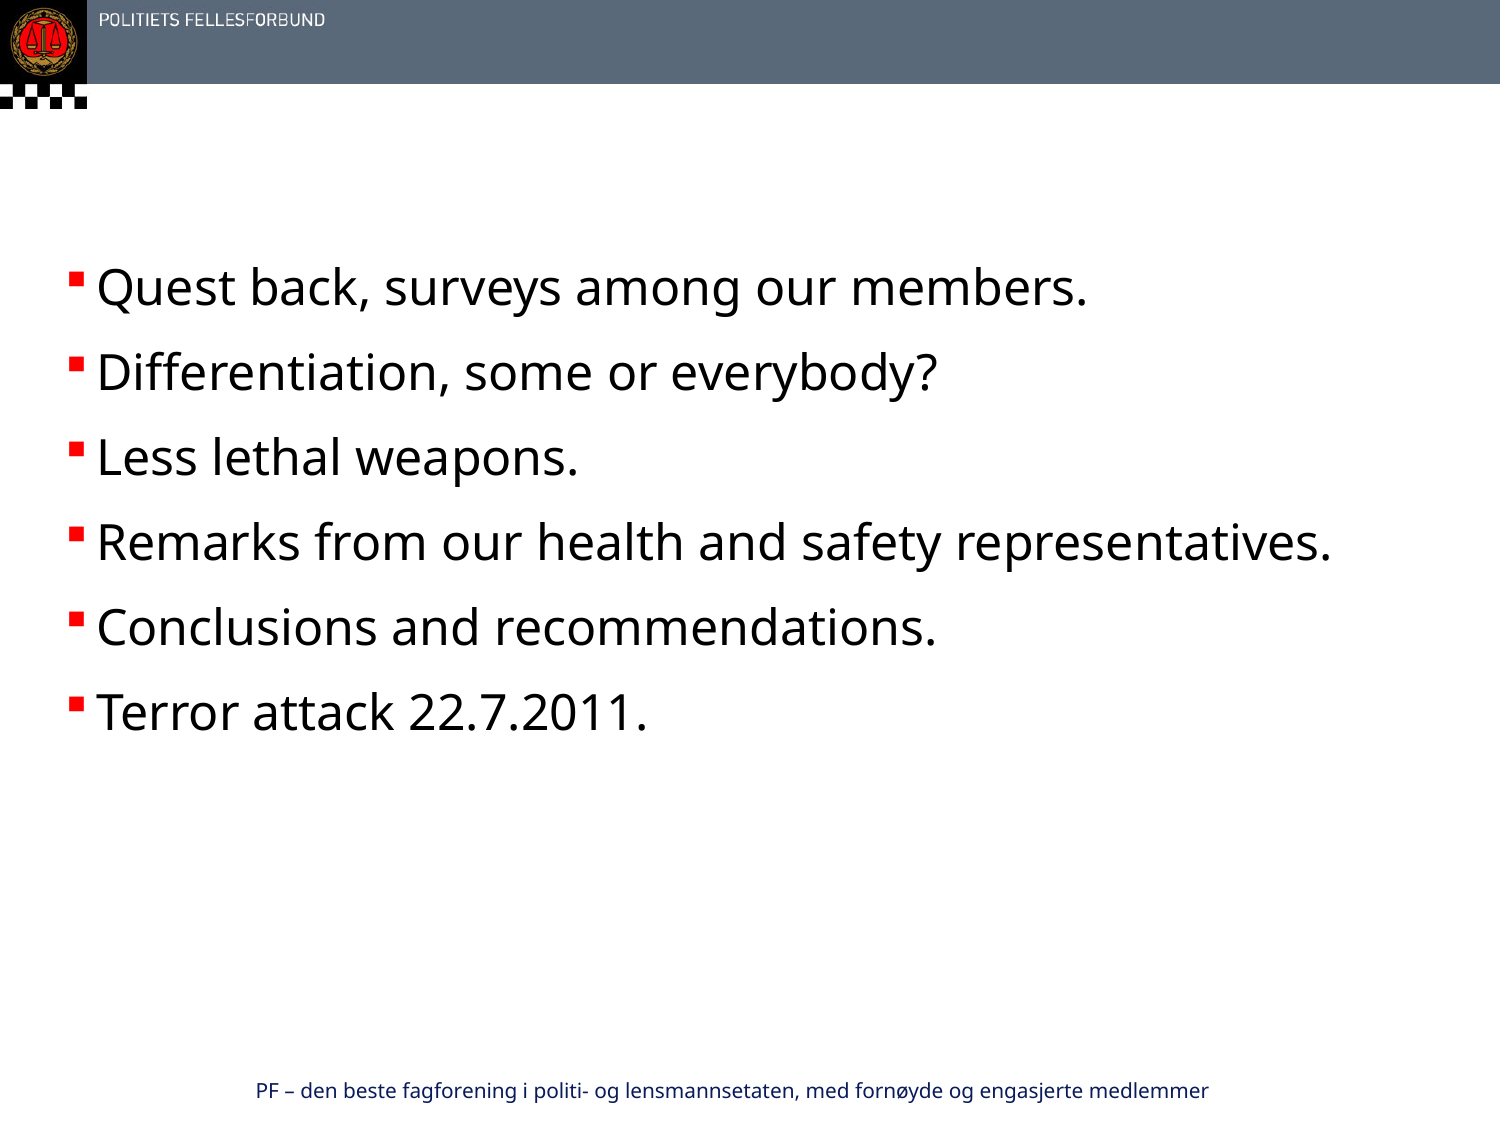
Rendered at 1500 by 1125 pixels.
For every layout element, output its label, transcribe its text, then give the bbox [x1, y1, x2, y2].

footer PF – den beste fagforening i politi- og lensmannsetaten, med fornøyde og engasjerte medlemmer [88, 1070, 1376, 1103]
list Quest back, surveys among our members. Differentiation, some or everybody? Less lethal weapons. Remarks from our health and safety representatives. Conclusions and recommendations. Terror attack 22.7.2011. [64, 255, 1376, 1071]
picture [0, 0, 1500, 109]
